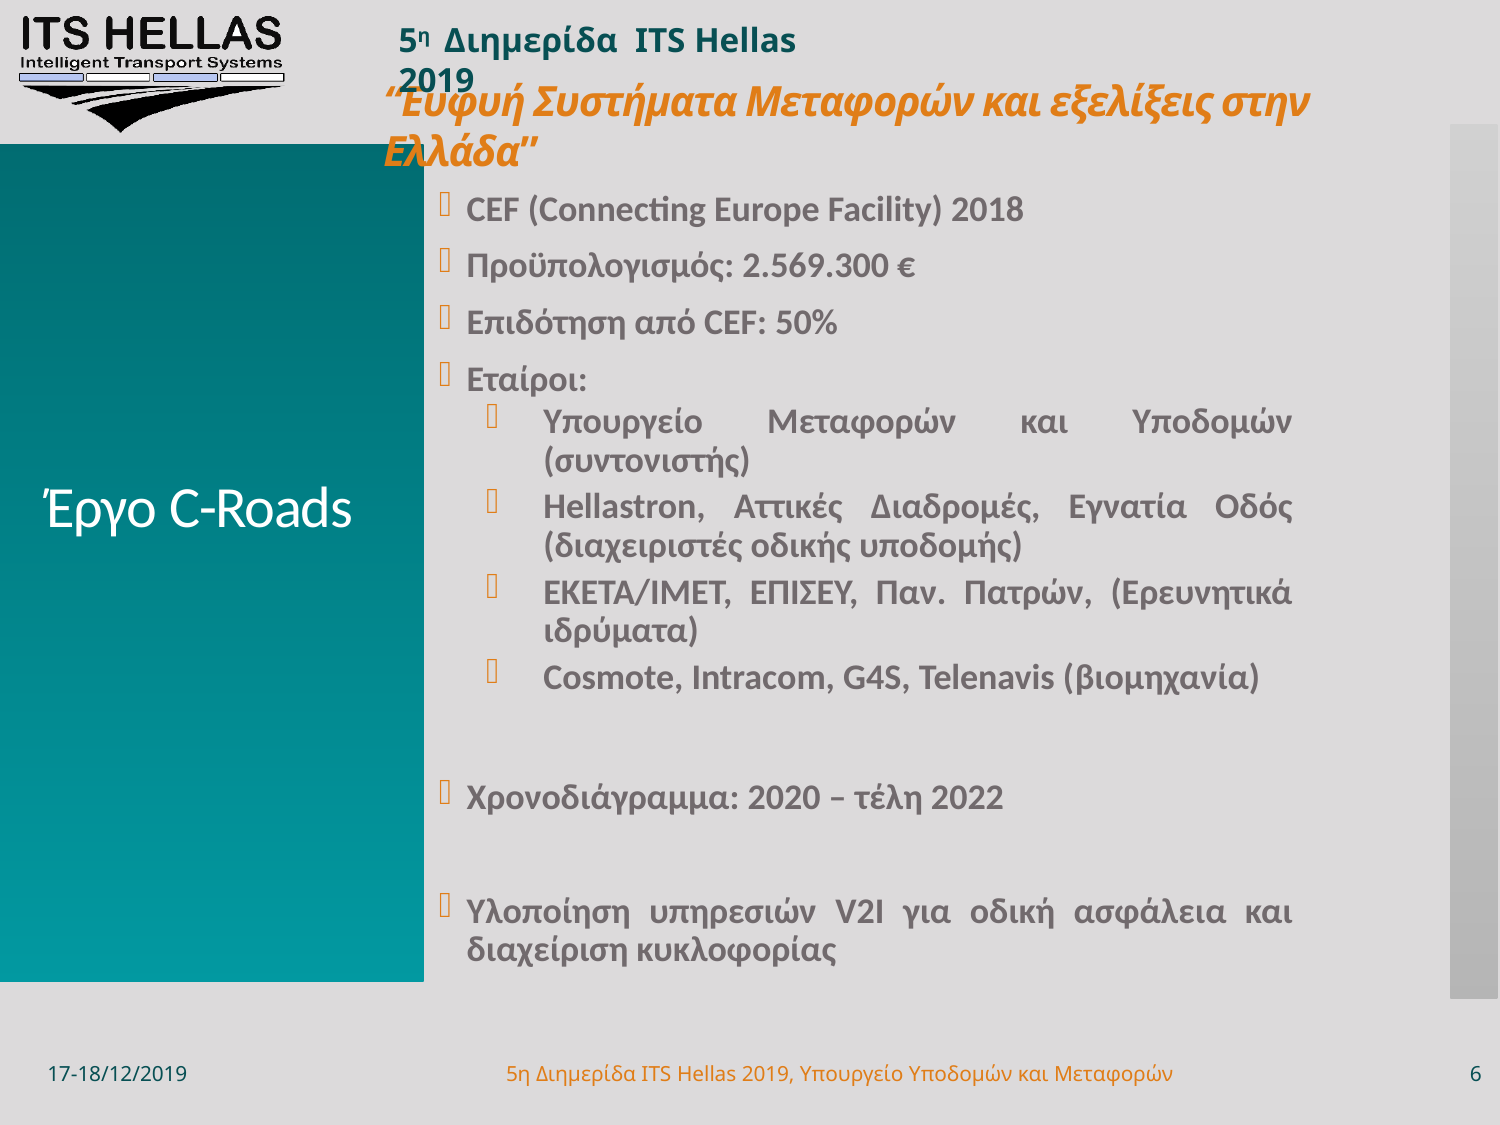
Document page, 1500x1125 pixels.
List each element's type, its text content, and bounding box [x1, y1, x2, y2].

footer 5η Διημερίδα ITS Hellas 2019, Υπουργείο Υποδομών και Μεταφορών [476, 1042, 1204, 1103]
list CEF (Connecting Europe Facility) 2018 Προϋπολογισμός: 2.569.300 € Επιδότηση από CEF: 50% Εταίροι: Υπουργείο Μεταφορών και Υποδομών (συντονιστής) Hellastron, Αττικές Διαδρομές, Εγνατία Οδός (διαχειριστές οδικής υποδομής) ΕΚΕΤΑ/ΙΜΕΤ, ΕΠΙΣΕΥ, Παν. Πατρών, (Ερευνητικά ιδρύματα) Cosmote, Intracom, G4S, Telenavis (βιομηχανία) Χρονοδιάγραμμα: 2020 – τέλη 2022 Υλοποίηση υπηρεσιών V2I για οδική ασφάλεια και διαχείριση κυκλοφορίας [423, 176, 1309, 984]
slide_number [32, 1042, 370, 1103]
picture [19, 16, 285, 133]
slide_number 14 [1308, 1042, 1497, 1103]
title Έργο C-Roads [31, 187, 381, 548]
